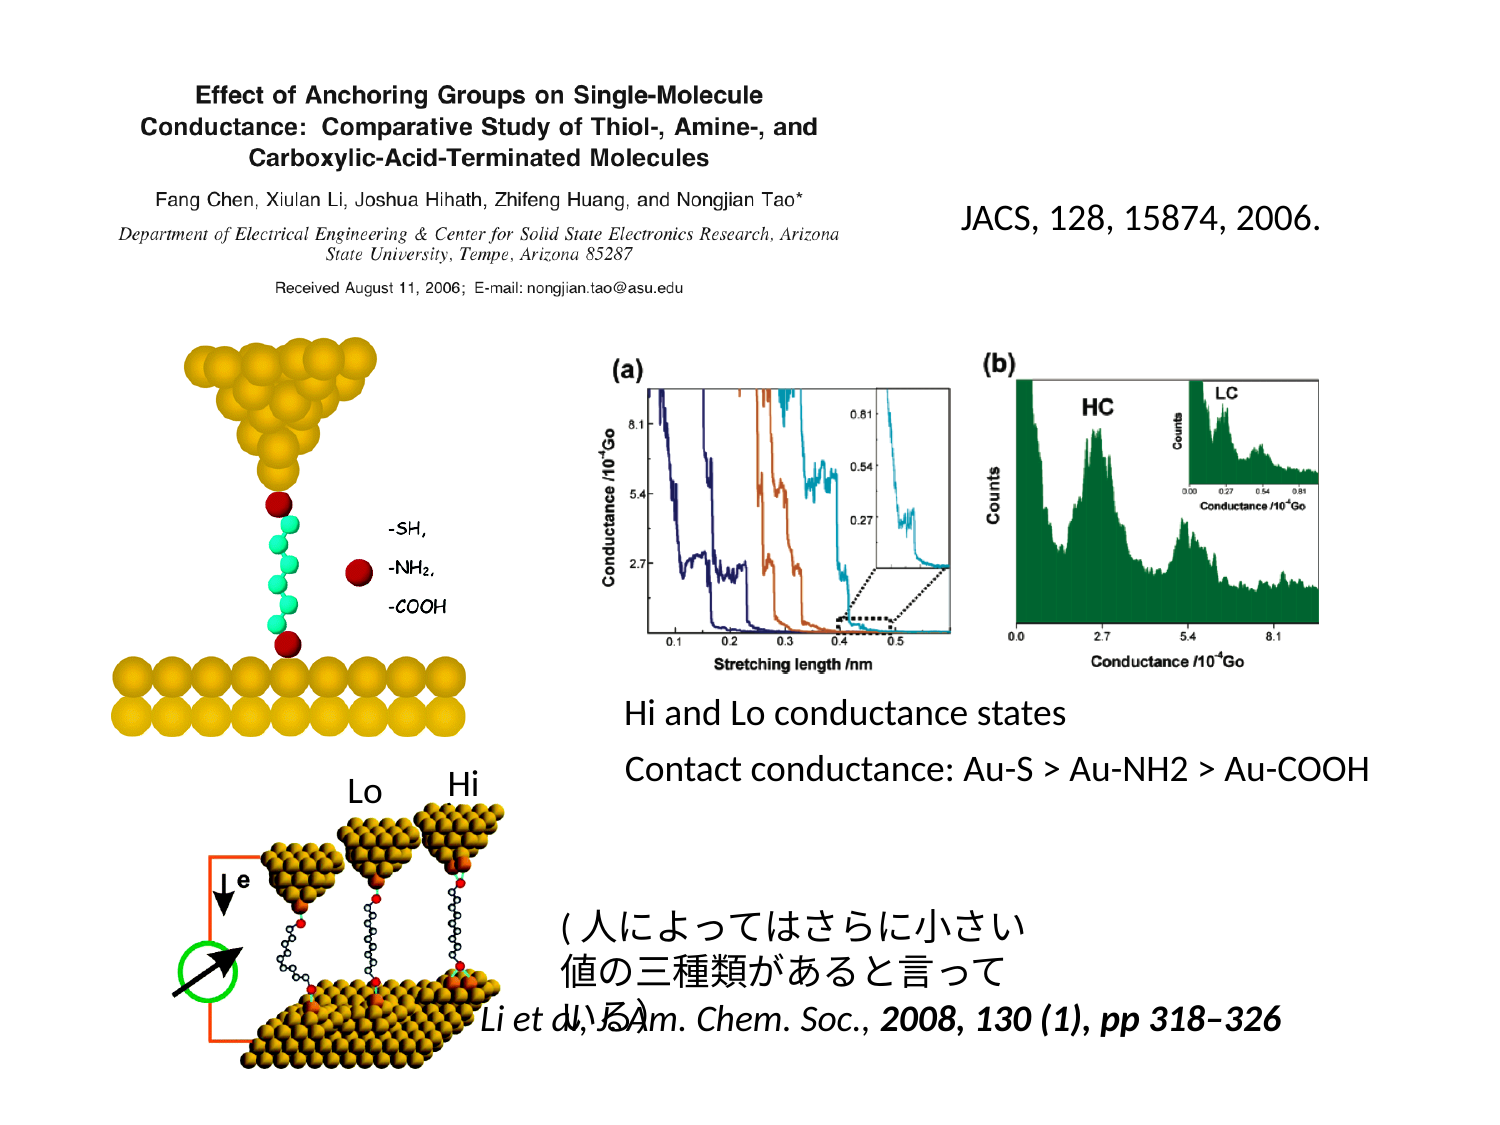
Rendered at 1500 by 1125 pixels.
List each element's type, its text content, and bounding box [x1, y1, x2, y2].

picture [110, 337, 466, 737]
text_box (人によってはさらに小さい値の三種類があると言っている） [545, 895, 1061, 1046]
text_box Contact conductance: Au-S > Au-NH2 > Au-COOH [610, 736, 1386, 796]
text_box Li et al, J. Am. Chem. Soc., 2008, 130 (1), pp 318–326 [1061, 986, 1307, 1046]
text_box Hi [432, 752, 495, 800]
picture [171, 801, 506, 1069]
text_box JACS, 128, 15874, 2006. [946, 186, 1337, 246]
text_box Hi and Lo conductance states [609, 690, 1082, 741]
text_box Lo [332, 758, 398, 800]
picture [569, 337, 1340, 682]
text_box Li et al, J. Am. Chem. Soc., 2008, 130 (1), pp 318–326 [509, 986, 545, 1046]
picture [110, 62, 879, 307]
